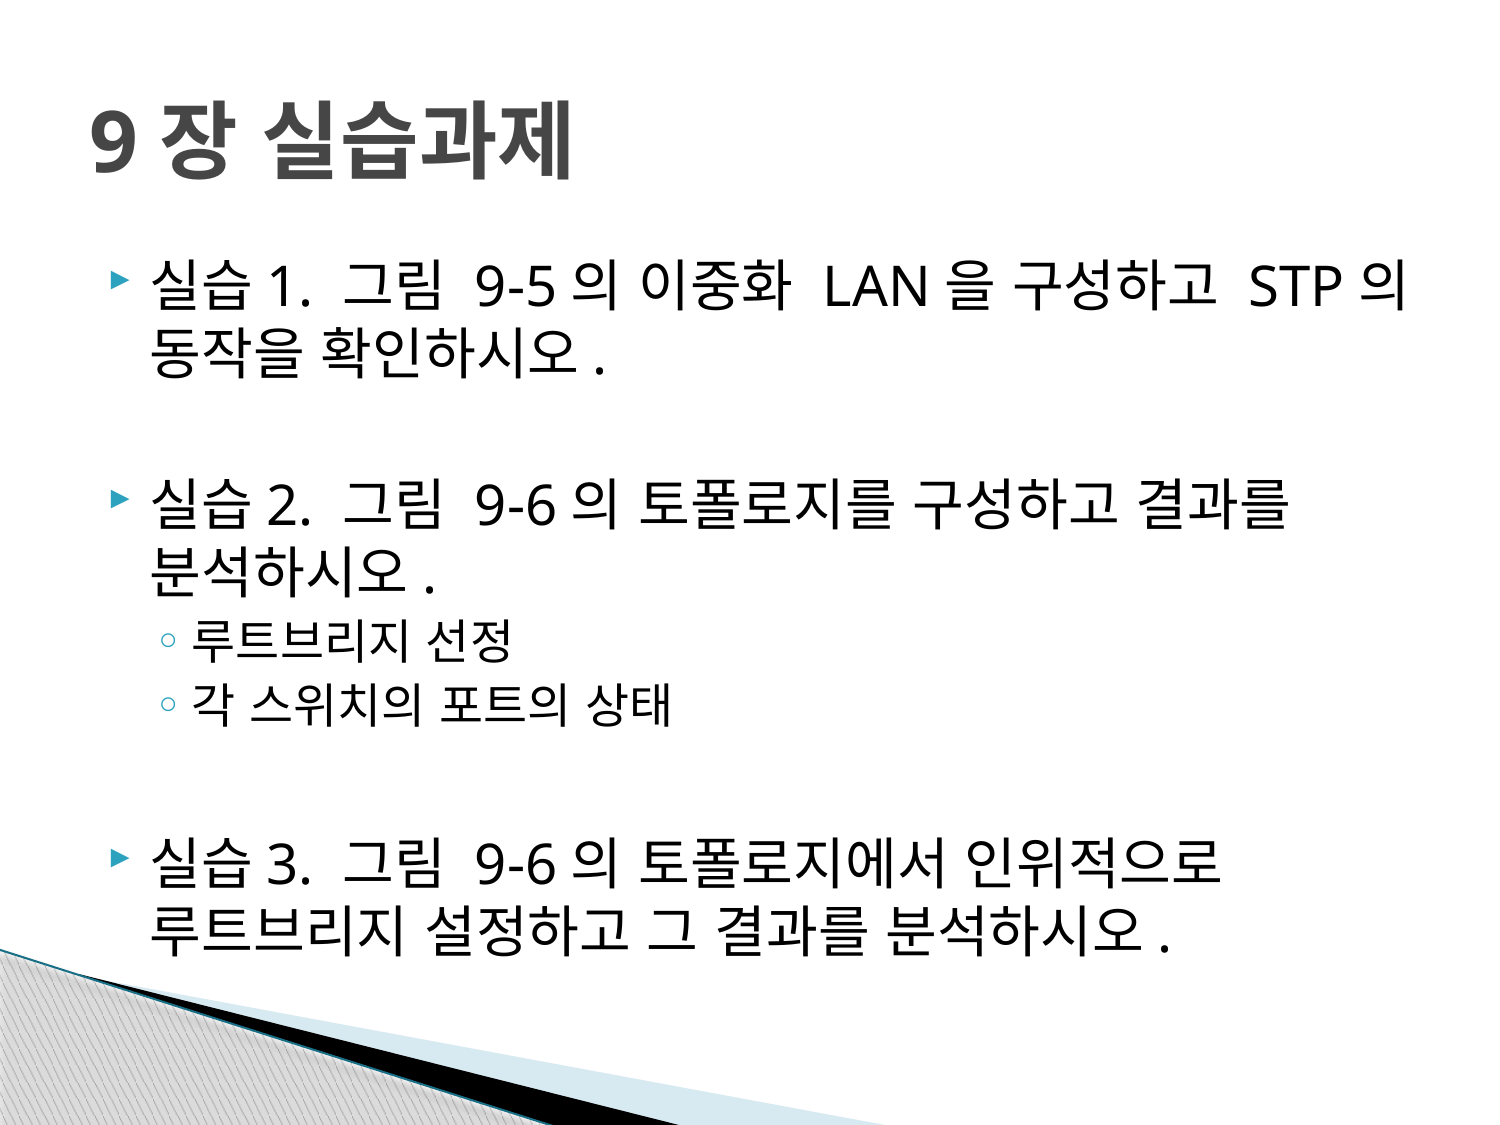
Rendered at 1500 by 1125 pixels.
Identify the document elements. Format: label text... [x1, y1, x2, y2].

title 9장 실습과제 [75, 45, 1425, 233]
list 실습1. 그림 9-5의 이중화 LAN을 구성하고 STP의 동작을 확인하시오. 실습2. 그림 9-6의 토폴로지를 구성하고 결과를 분석하시오. 루트브리지 선정 각 스위치의 포트의 상태 실습3. 그림 9-6의 토폴로지에서 인위적으로 루트브리지 설정하고 그 결과를 분석하시오. [75, 243, 1425, 986]
